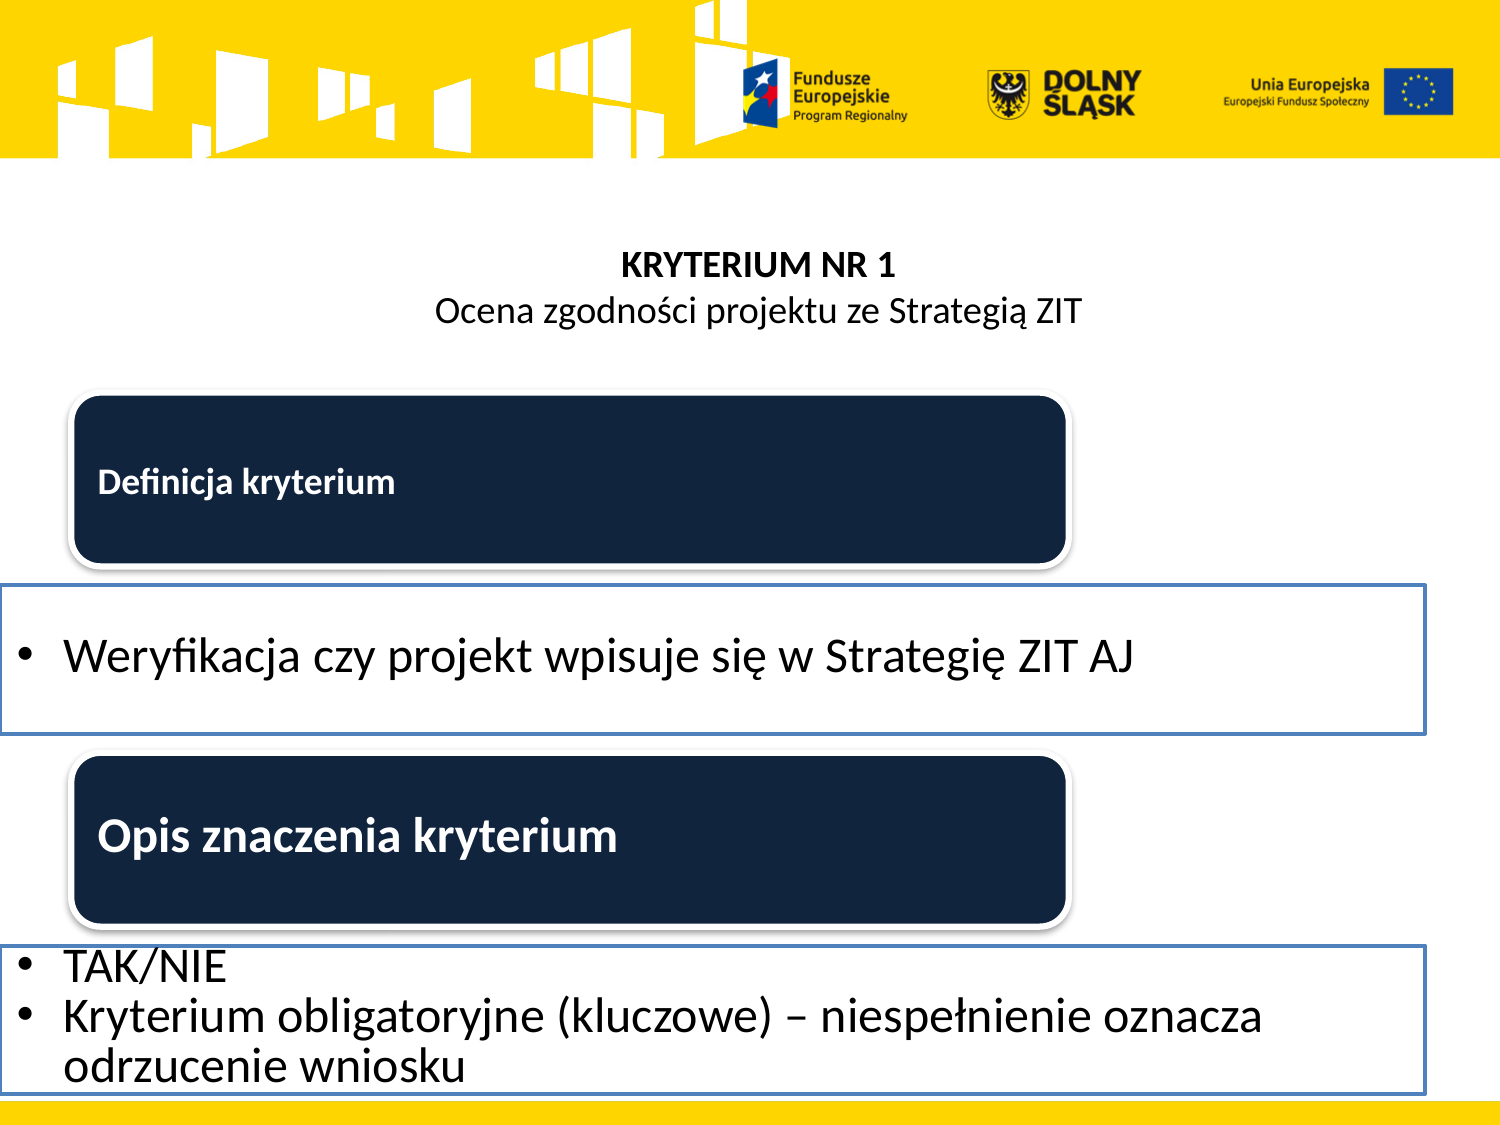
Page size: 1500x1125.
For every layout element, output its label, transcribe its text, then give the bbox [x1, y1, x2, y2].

title KRYTERIUM NR 1 Ocena zgodności projektu ze Strategią ZIT [0, 231, 1500, 386]
picture [0, 386, 1500, 1125]
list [0, 373, 1426, 1095]
picture [0, 0, 1500, 231]
